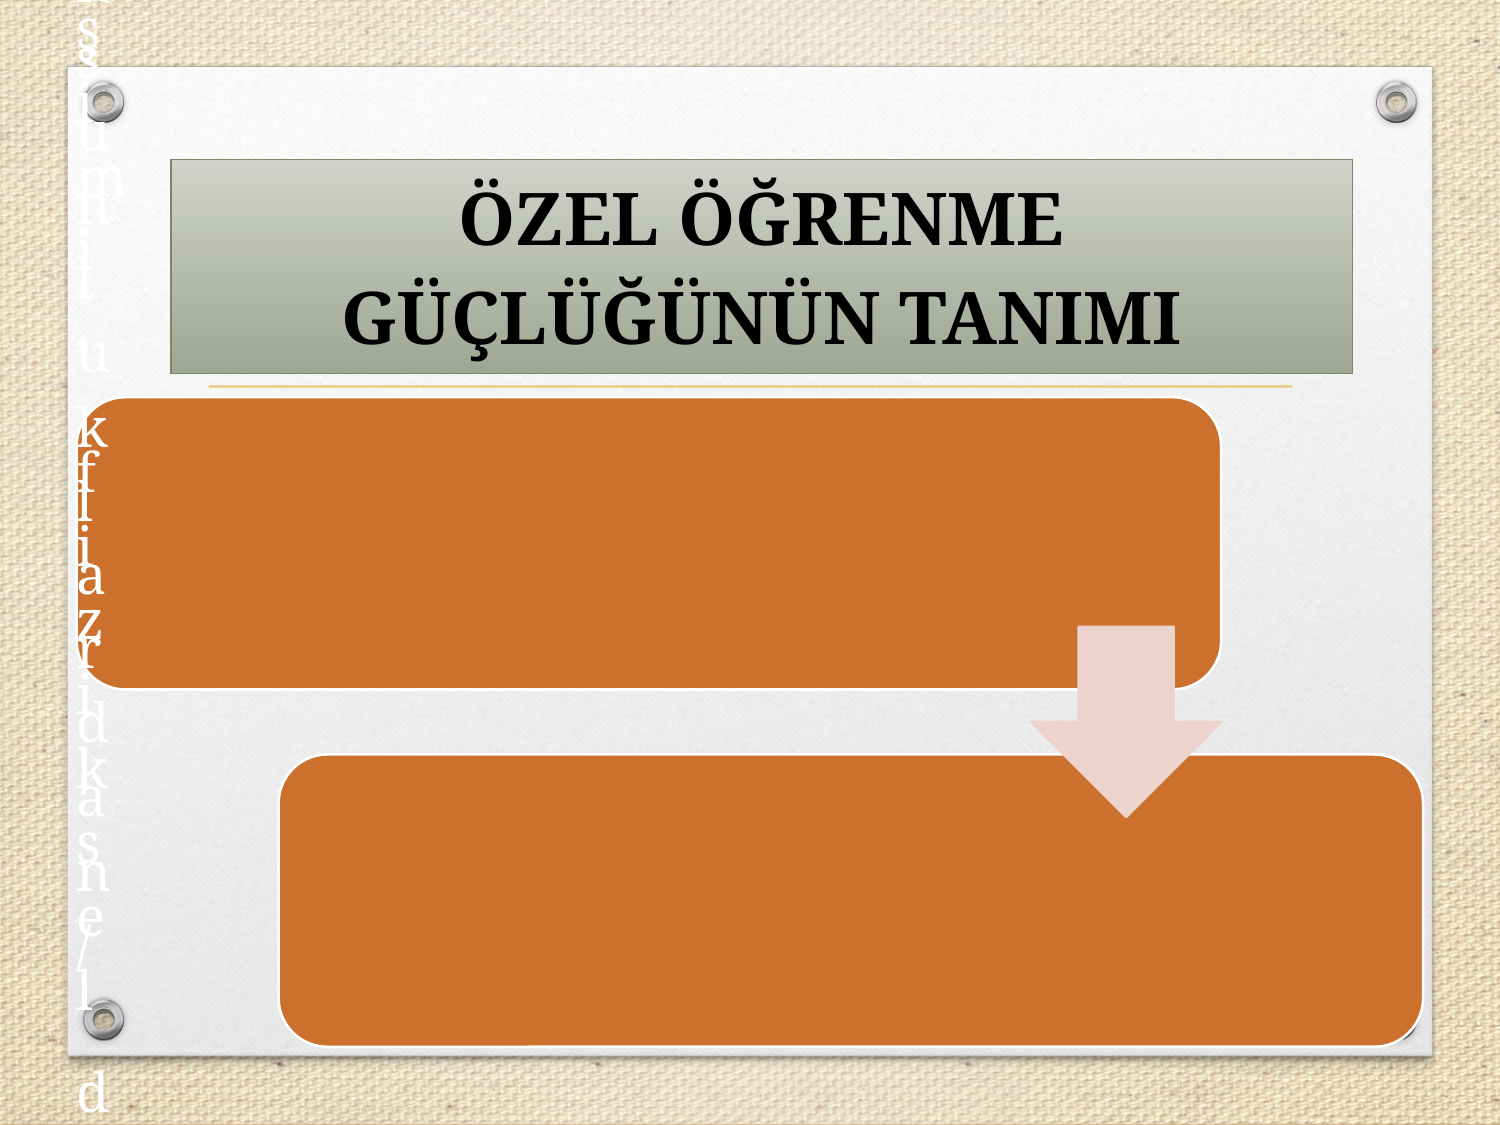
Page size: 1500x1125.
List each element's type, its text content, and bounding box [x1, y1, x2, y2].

text_box ÖZEL ÖĞRENME GÜÇLÜĞÜNÜN TANIMI [170, 159, 1353, 374]
picture [0, 0, 1500, 1125]
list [76, 396, 1424, 1048]
